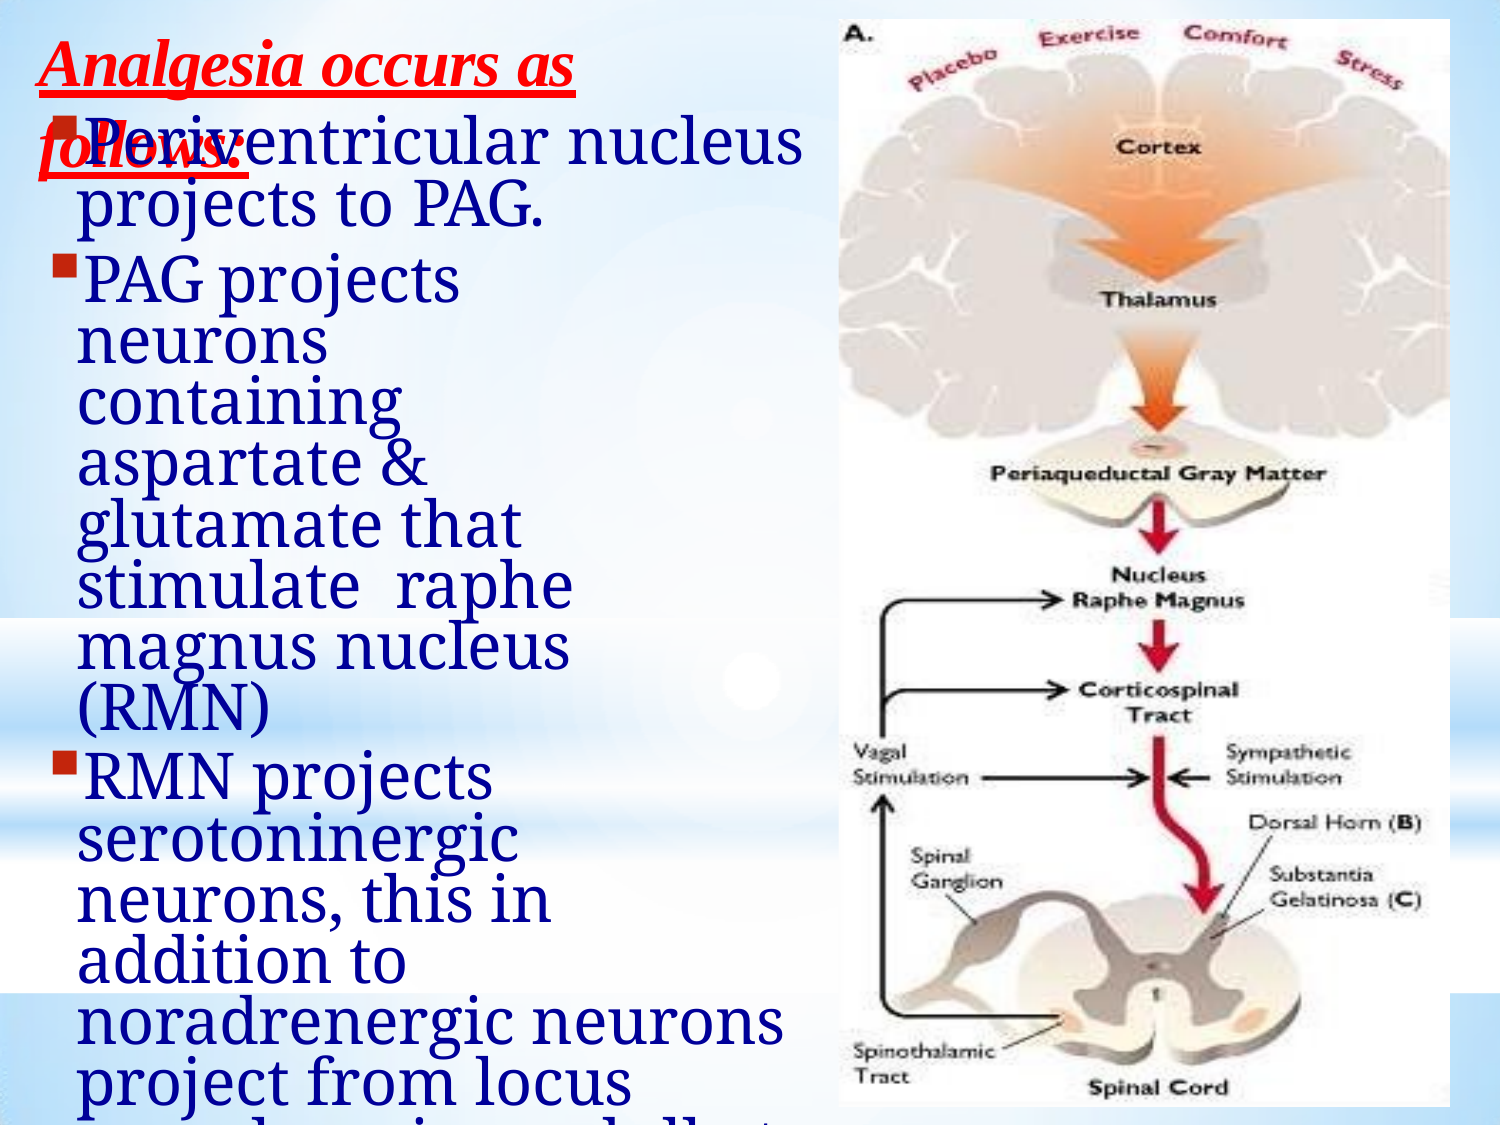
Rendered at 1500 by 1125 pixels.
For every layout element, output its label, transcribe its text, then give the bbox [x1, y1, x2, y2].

text_box Periventricular nucleus projects to PAG. PAG projects neurons containing aspartate & glutamate that stimulate raphe magnus nucleus (RMN) RMN projects serotoninergic neurons, this in addition to noradrenergic neurons project from locus coeruleus in medulla to dorsal horn. They block pain signals by activating PIC. [43, 103, 817, 1125]
picture [0, 0, 1500, 1125]
text_box [838, 19, 1450, 1107]
title Analgesia occurs as follows: [36, 16, 803, 207]
